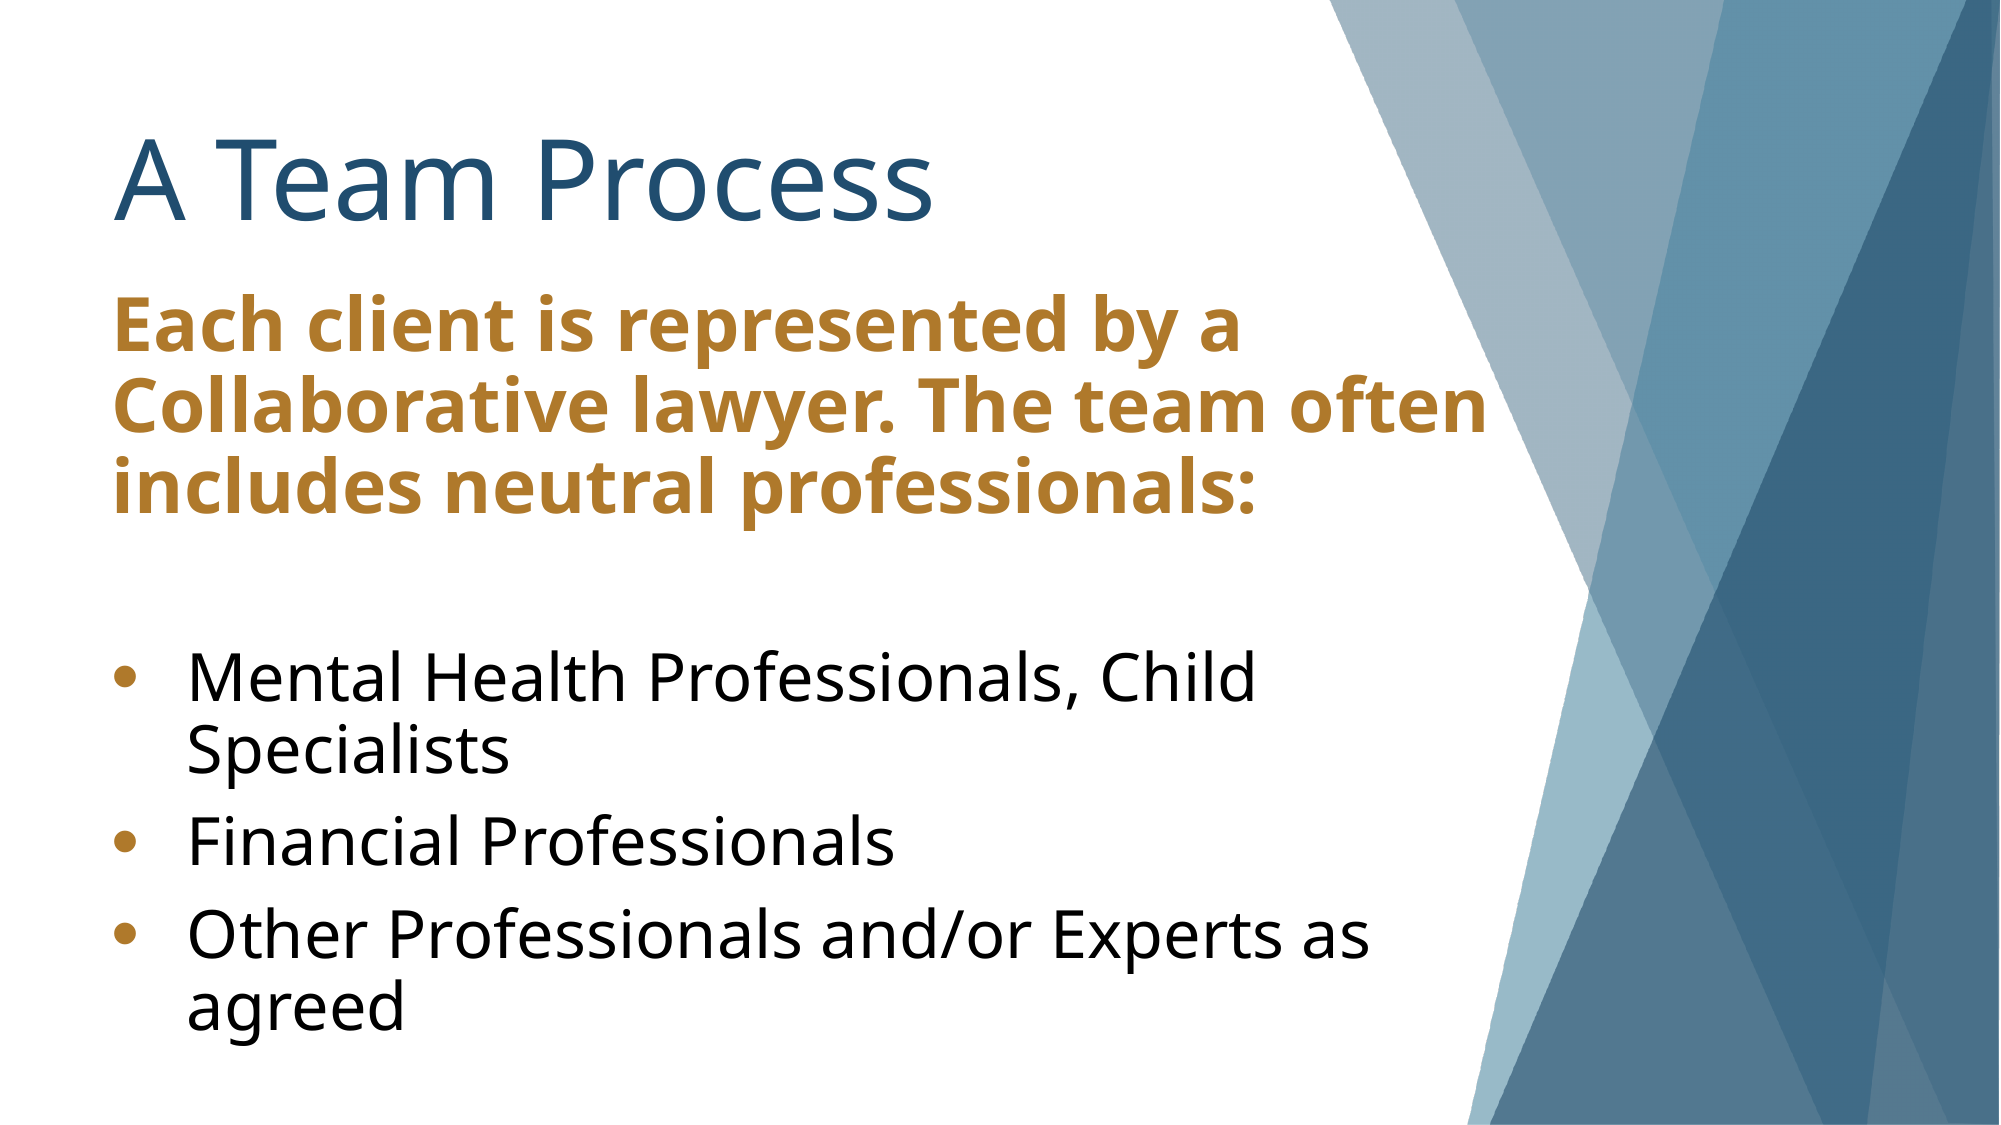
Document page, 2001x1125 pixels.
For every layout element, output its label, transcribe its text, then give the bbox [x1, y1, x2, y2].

picture [1329, 0, 2000, 1125]
title A Team Process [99, 98, 1468, 253]
list Each client is represented by a Collaborative lawyer. The team often includes neutral professionals: Mental Health Professionals, Child Specialists Financial Professionals Other Professionals and/or Experts as agreed [59, 279, 1508, 1049]
